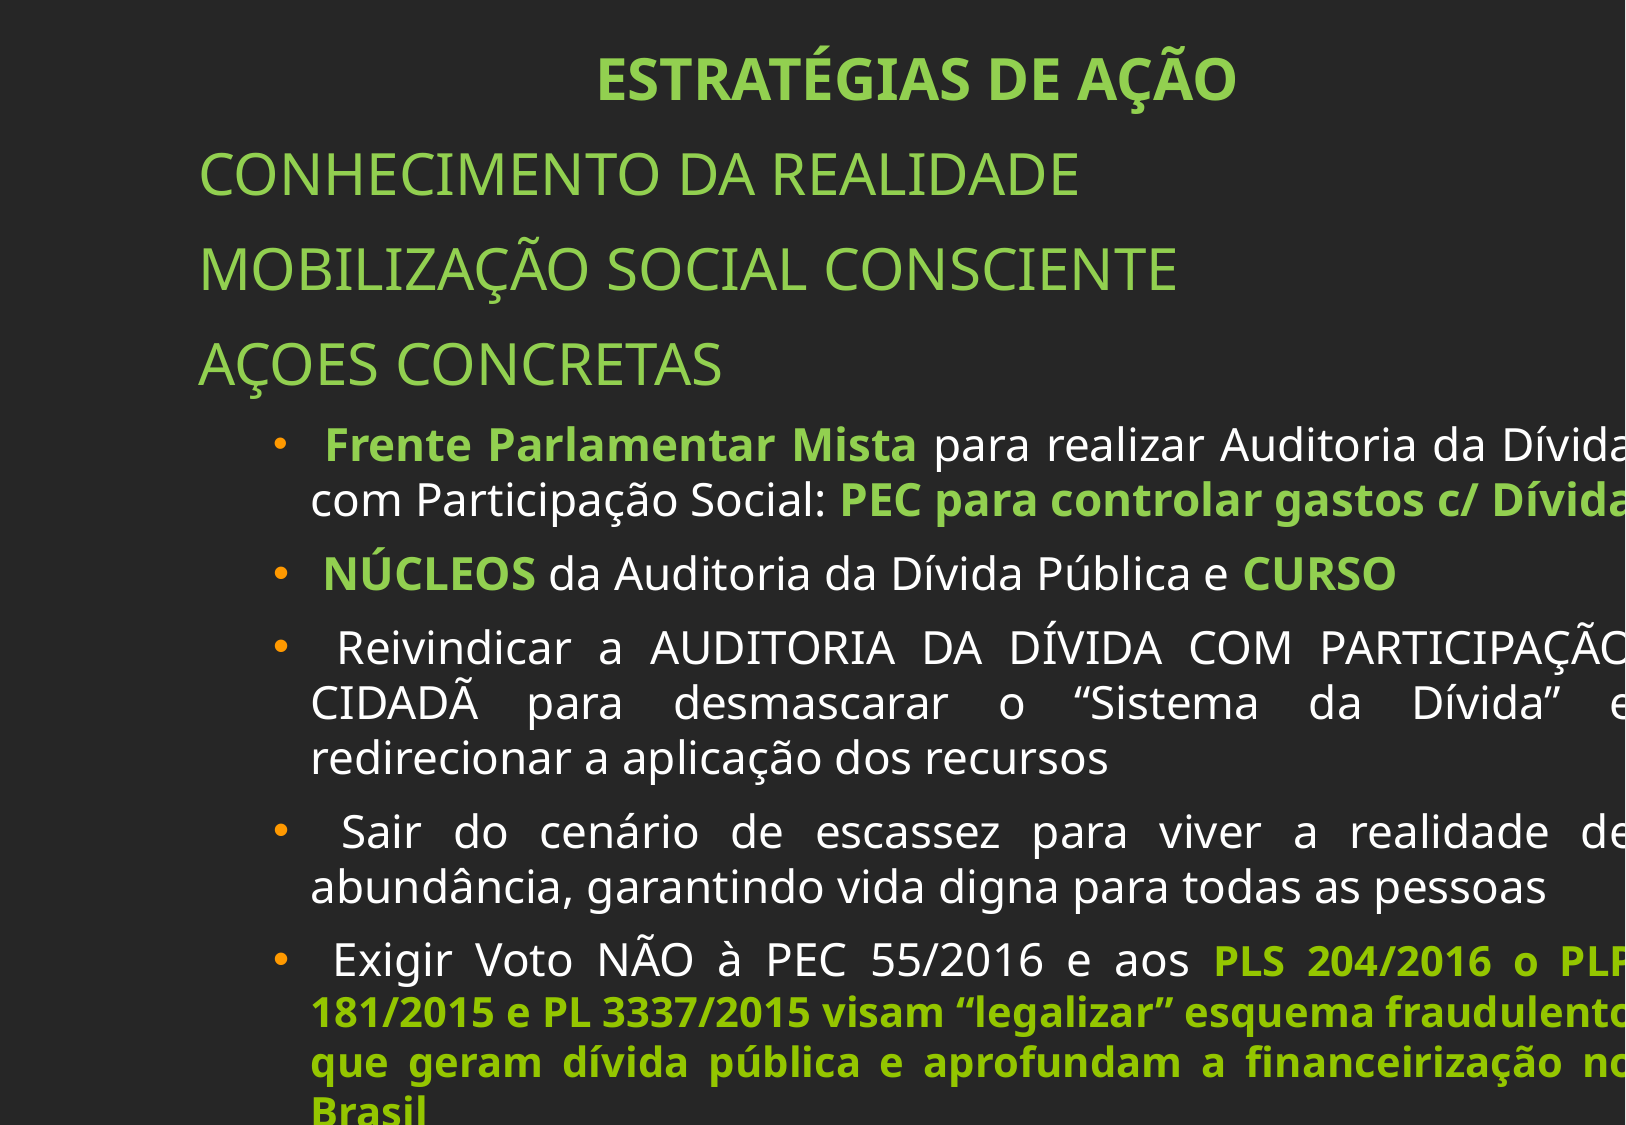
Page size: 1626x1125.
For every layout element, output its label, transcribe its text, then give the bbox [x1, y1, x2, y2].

text_box ESTRATÉGIAS DE AÇÃO CONHECIMENTO DA REALIDADE MOBILIZAÇÃO SOCIAL CONSCIENTE AÇOES CONCRETAS Frente Parlamentar Mista para realizar Auditoria da Dívida com Participação Social: PEC para controlar gastos c/ Dívida NÚCLEOS da Auditoria da Dívida Pública e CURSO Reivindicar a AUDITORIA DA DÍVIDA COM PARTICIPAÇÃO CIDADÃ para desmascarar o “Sistema da Dívida” e redirecionar a aplicação dos recursos Sair do cenário de escassez para viver a realidade de abundância, garantindo vida digna para todas as pessoas Exigir Voto NÃO à PEC 55/2016 e aos PLS 204/2016 o PLP 181/2015 e PL 3337/2015 visam “legalizar” esquema fraudulento que geram dívida pública e aprofundam a financeirização no Brasil [108, 35, 1625, 1125]
